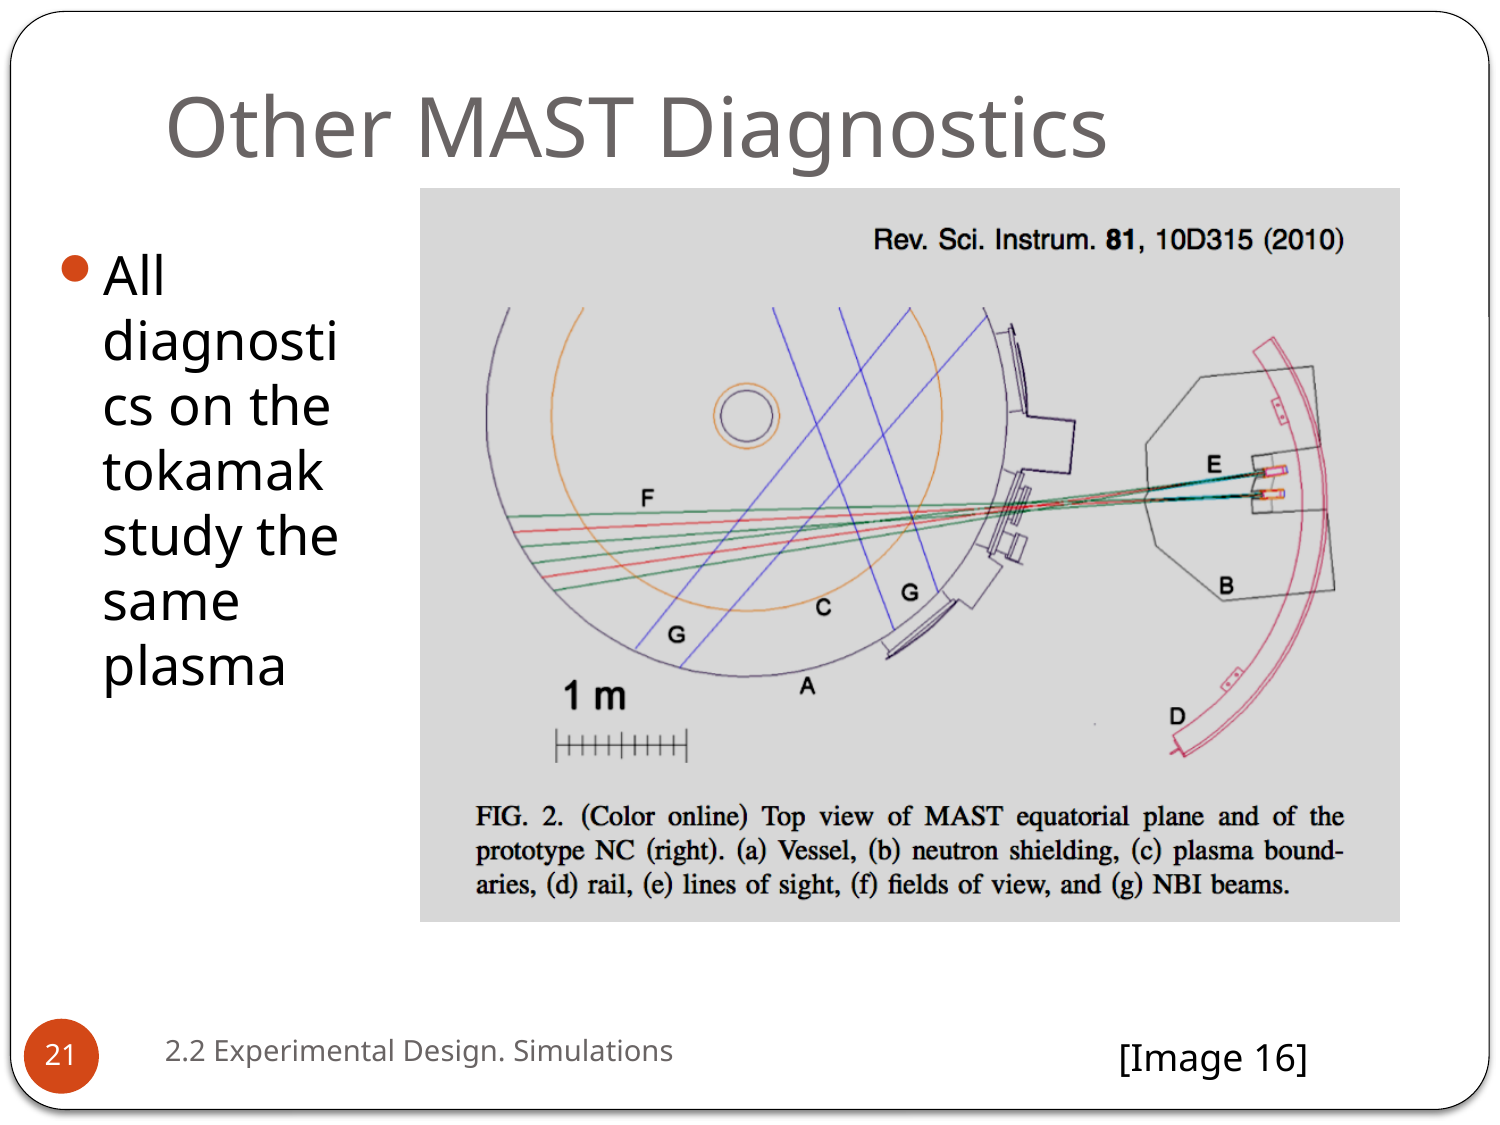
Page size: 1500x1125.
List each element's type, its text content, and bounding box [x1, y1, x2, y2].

slide_number 20 [23, 1018, 99, 1094]
title Other MAST Diagnostics [150, 1, 1425, 189]
picture [420, 188, 1400, 923]
footer 2.2 Experimental Design. Simulations [150, 1012, 800, 1088]
text_box [Image 16] [1103, 1026, 1324, 1087]
list All diagnostics on the tokamak study the same plasma [43, 234, 370, 808]
